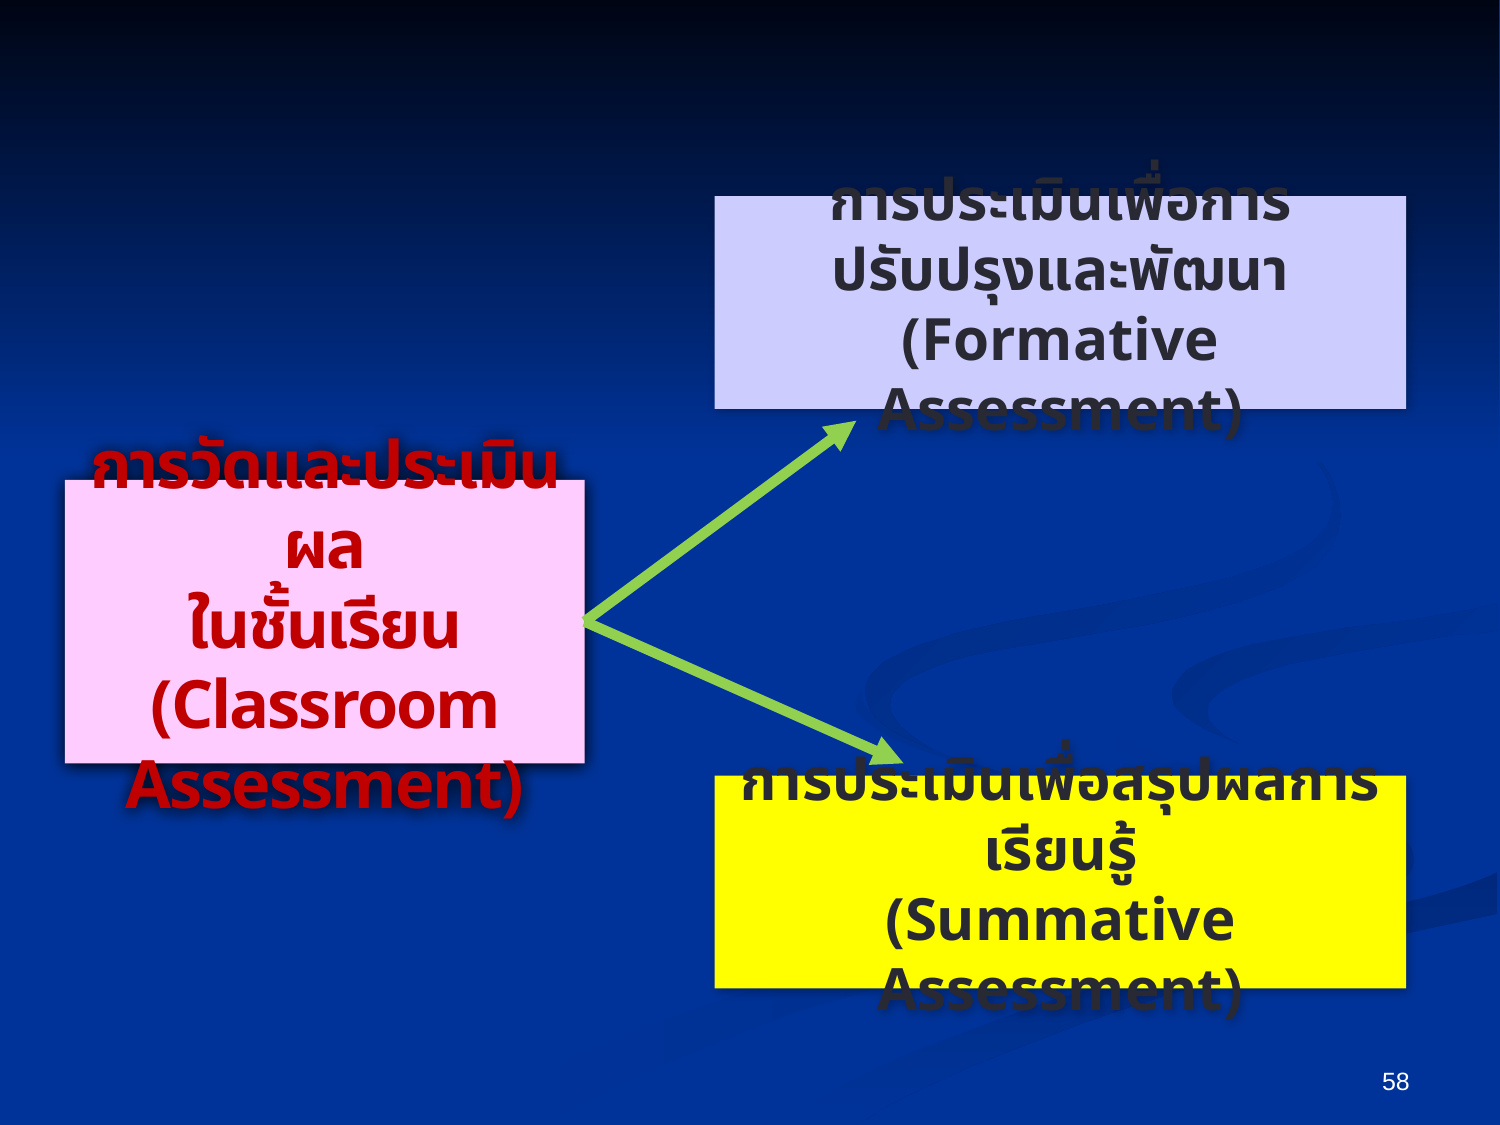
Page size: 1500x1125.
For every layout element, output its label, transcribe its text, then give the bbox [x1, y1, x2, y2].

slide_number 58 [1074, 1025, 1425, 1104]
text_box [584, 621, 904, 764]
text_box การประเมินเพื่อสรุปผลการเรียนรู้ (Summative Assessment) [712, 774, 1408, 990]
text_box การประเมินเพื่อการปรับปรุงและพัฒนา (Formative Assessment) [712, 194, 1408, 411]
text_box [584, 420, 857, 620]
text_box การวัดและประเมินผล ในชั้นเรียน (Classroom Assessment) [64, 479, 579, 764]
